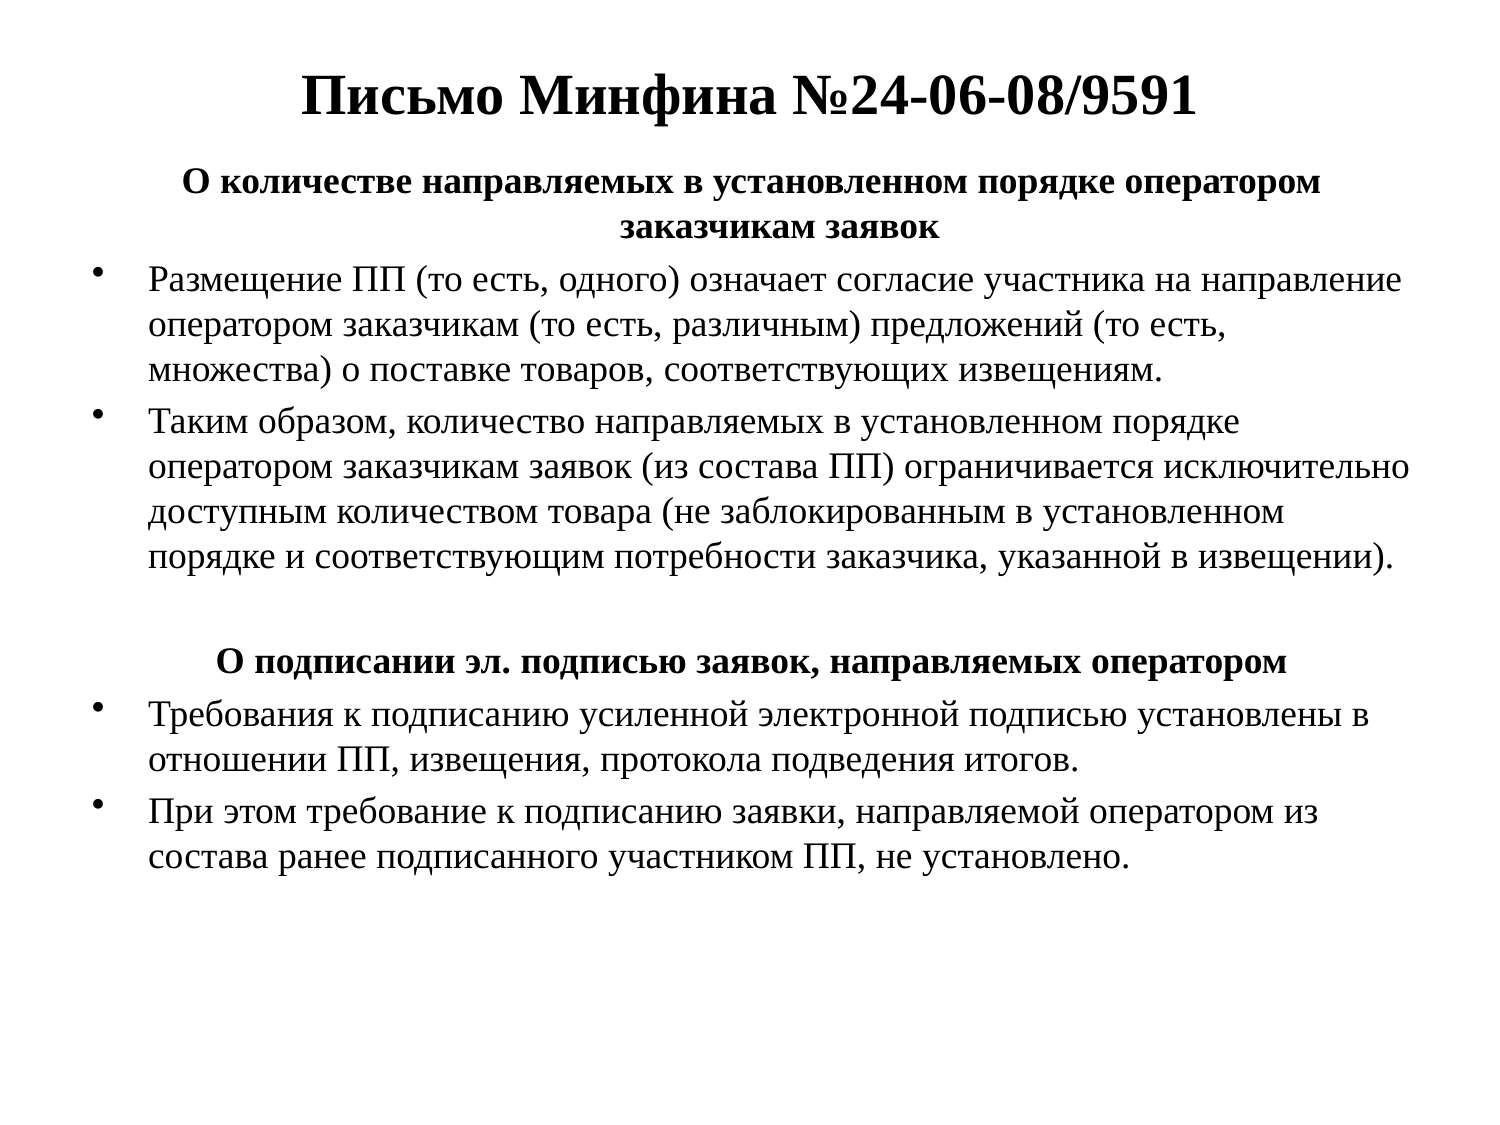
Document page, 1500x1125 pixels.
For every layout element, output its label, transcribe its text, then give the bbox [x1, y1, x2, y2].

list О количестве направляемых в установленном порядке оператором заказчикам заявок Размещение ПП (то есть, одного) означает согласие участника на направление оператором заказчикам (то есть, различным) предложений (то есть, множества) о поставке товаров, соответствующих извещениям. Таким образом, количество направляемых в установленном порядке оператором заказчикам заявок (из состава ПП) ограничивается исключительно доступным количеством товара (не заблокированным в установленном порядке и соответствующим потребности заказчика, указанной в извещении). О подписании эл. подписью заявок, направляемых оператором Требования к подписанию усиленной электронной подписью установлены в отношении ПП, извещения, протокола подведения итогов. При этом требование к подписанию заявки, направляемой оператором из состава ранее подписанного участником ПП, не установлено. [76, 148, 1428, 892]
title Письмо Минфина №24-06-08/9591 [74, 44, 1426, 138]
